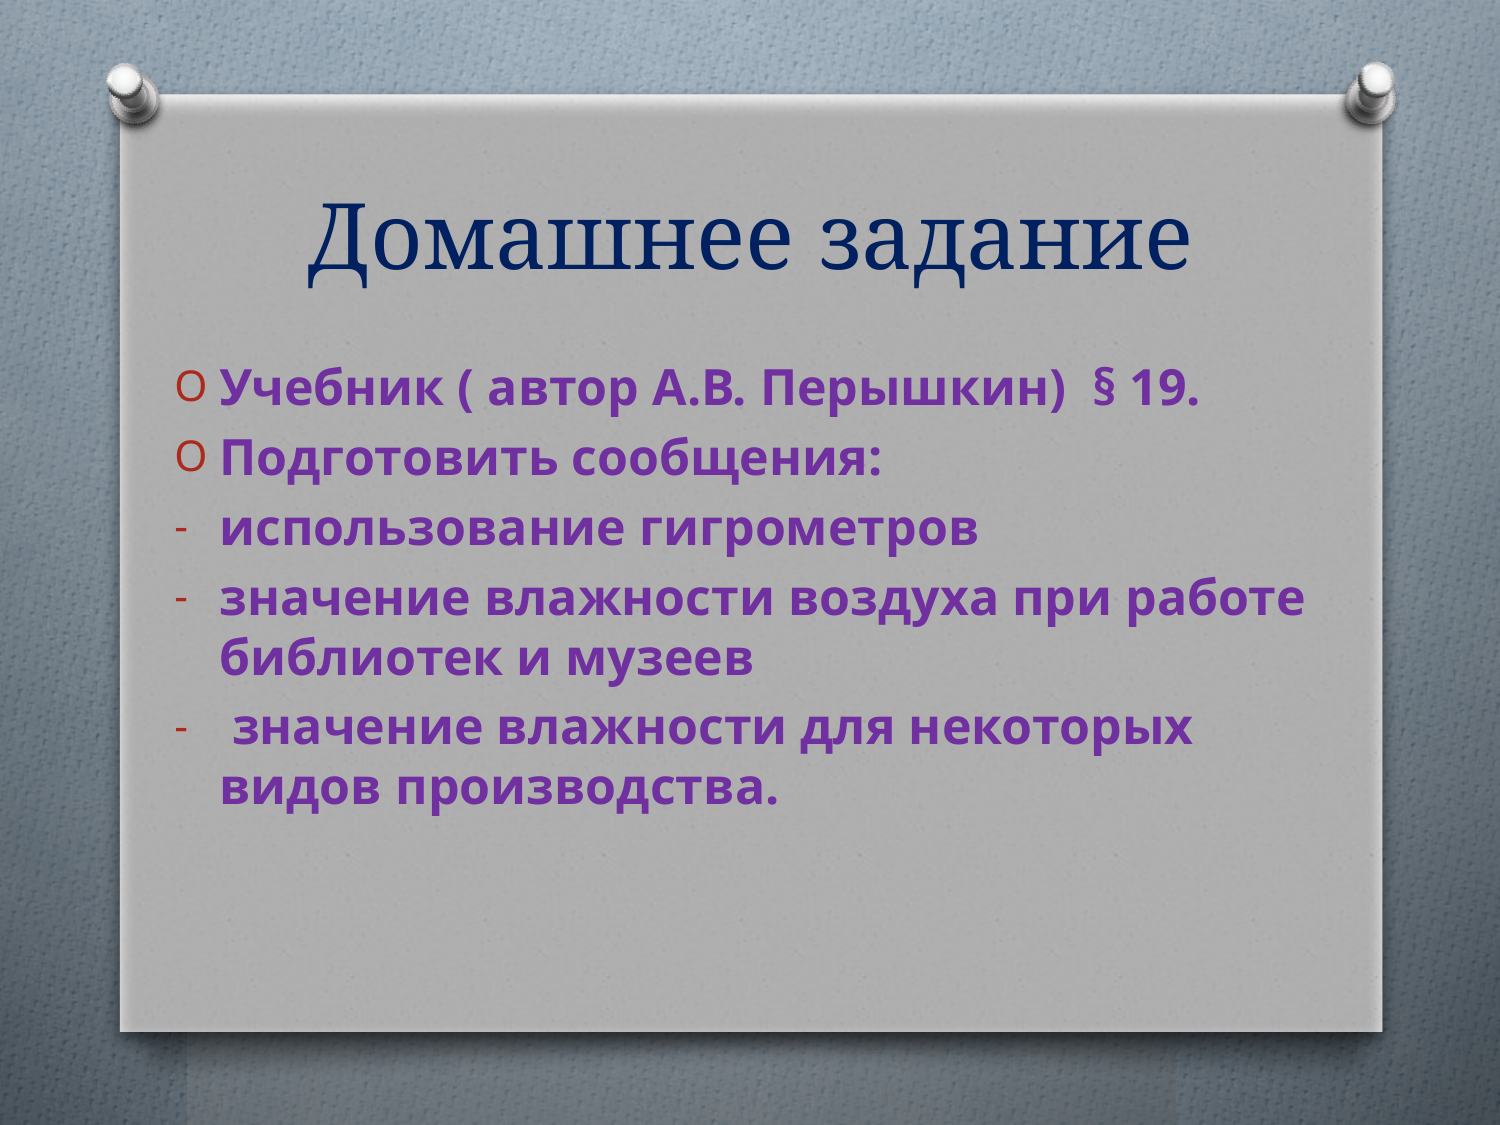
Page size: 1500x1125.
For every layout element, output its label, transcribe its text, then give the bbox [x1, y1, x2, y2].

picture [1317, 35, 1439, 156]
list Учебник ( автор А.В. Перышкин) § 19. Подготовить сообщения: использование гигрометров значение влажности воздуха при работе библиотек и музеев значение влажности для некоторых видов производства. [159, 347, 1341, 1000]
title Домашнее задание [179, 134, 1323, 332]
picture [75, 29, 198, 153]
